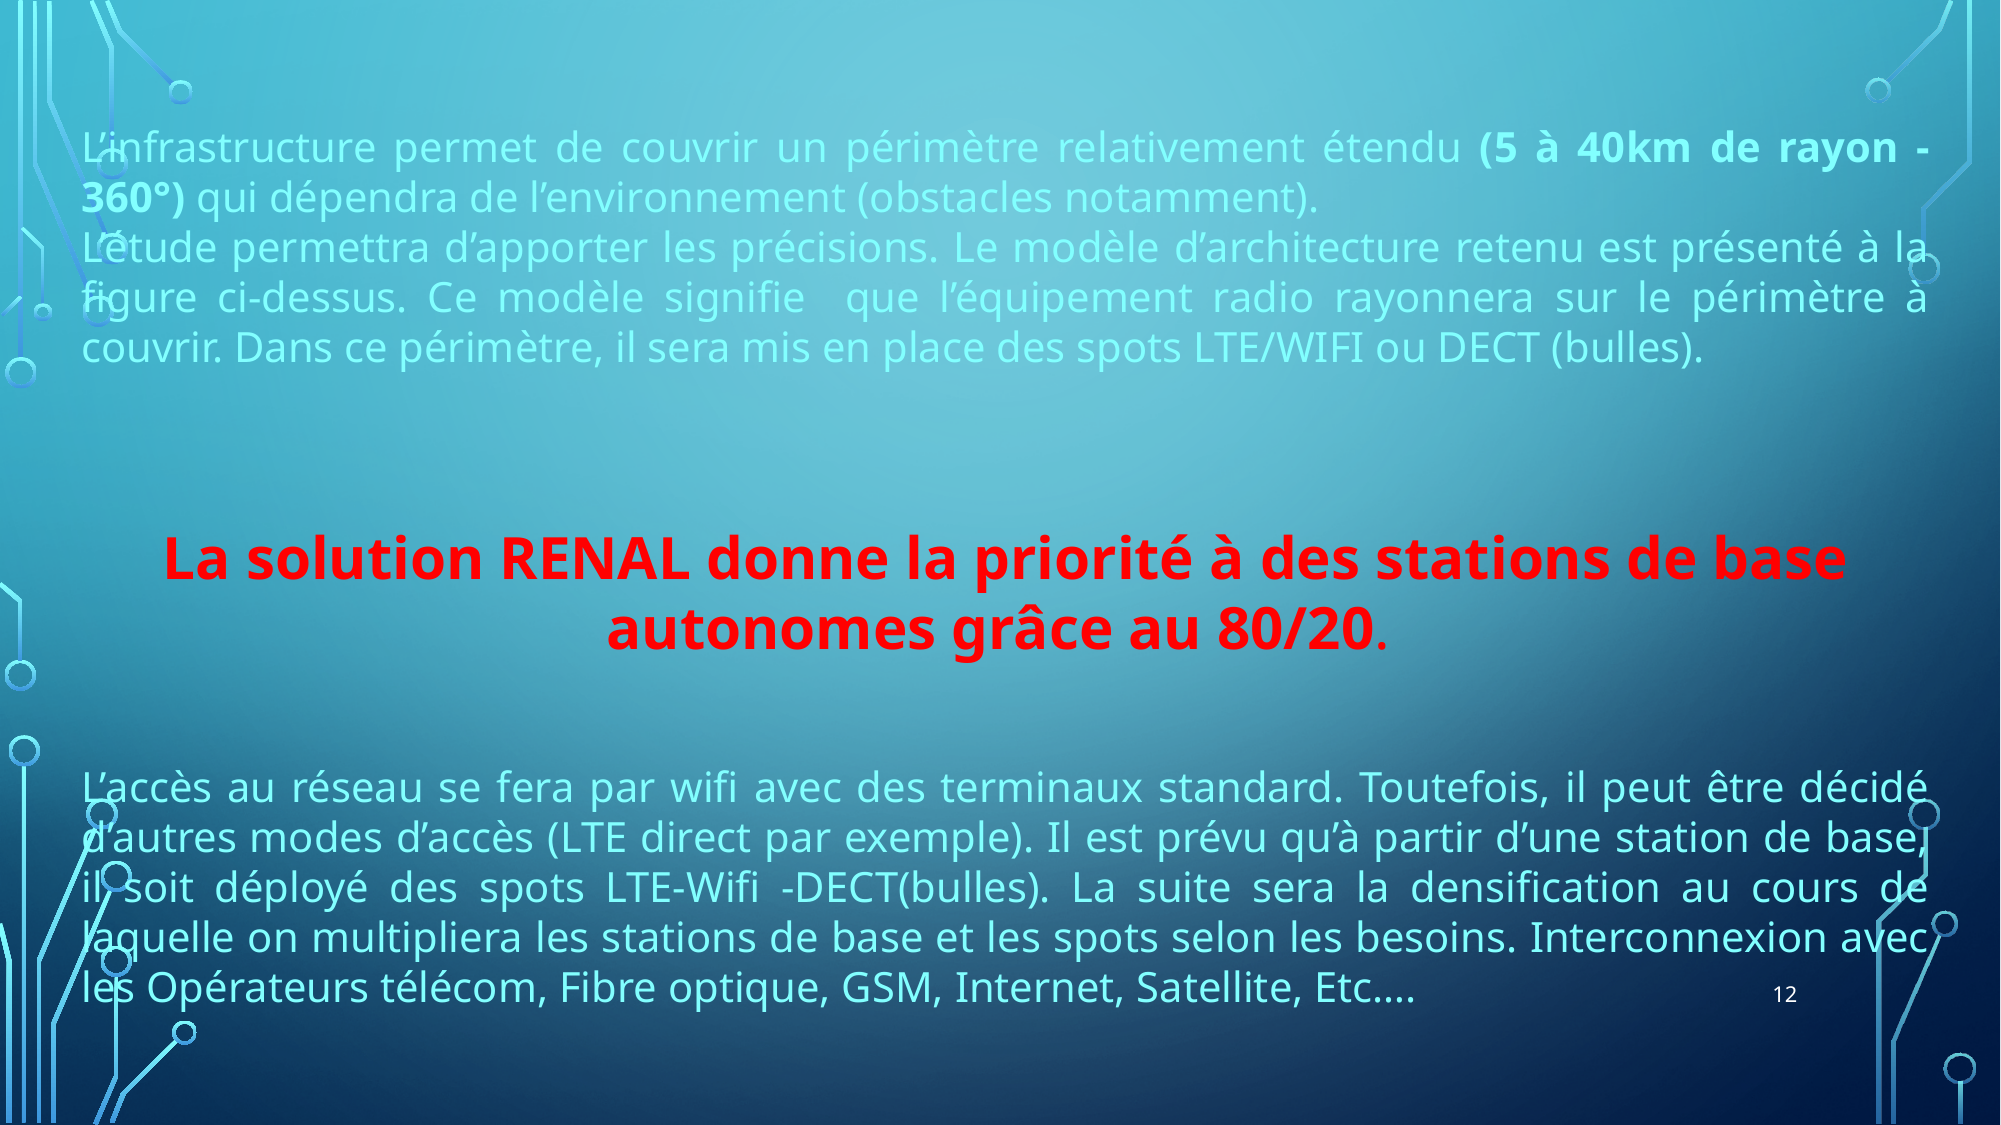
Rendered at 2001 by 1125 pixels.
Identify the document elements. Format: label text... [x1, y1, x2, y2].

text_box L’infrastructure permet de couvrir un périmètre relativement étendu (5 à 40km de rayon -360°) qui dépendra de l’environnement (obstacles notamment). L’étude permettra d’apporter les précisions. Le modèle d’architecture retenu est présenté à la figure ci-dessus. Ce modèle signifie que l’équipement radio rayonnera sur le périmètre à couvrir. Dans ce périmètre, il sera mis en place des spots LTE/WIFI ou DECT (bulles). La solution RENAL donne la priorité à des stations de base autonomes grâce au 80/20. L’accès au réseau se fera par wifi avec des terminaux standard. Toutefois, il peut être décidé d’autres modes d’accès (LTE direct par exemple). Il est prévu qu’à partir d’une station de base, il soit déployé des spots LTE-Wifi -DECT(bulles). La suite sera la densification au cours de laquelle on multipliera les stations de base et les spots selon les besoins. Interconnexion avec les Opérateurs télécom, Fibre optique, GSM, Internet, Satellite, Etc…. [66, 113, 1945, 1019]
slide_number 12 [1685, 1019, 1813, 1025]
